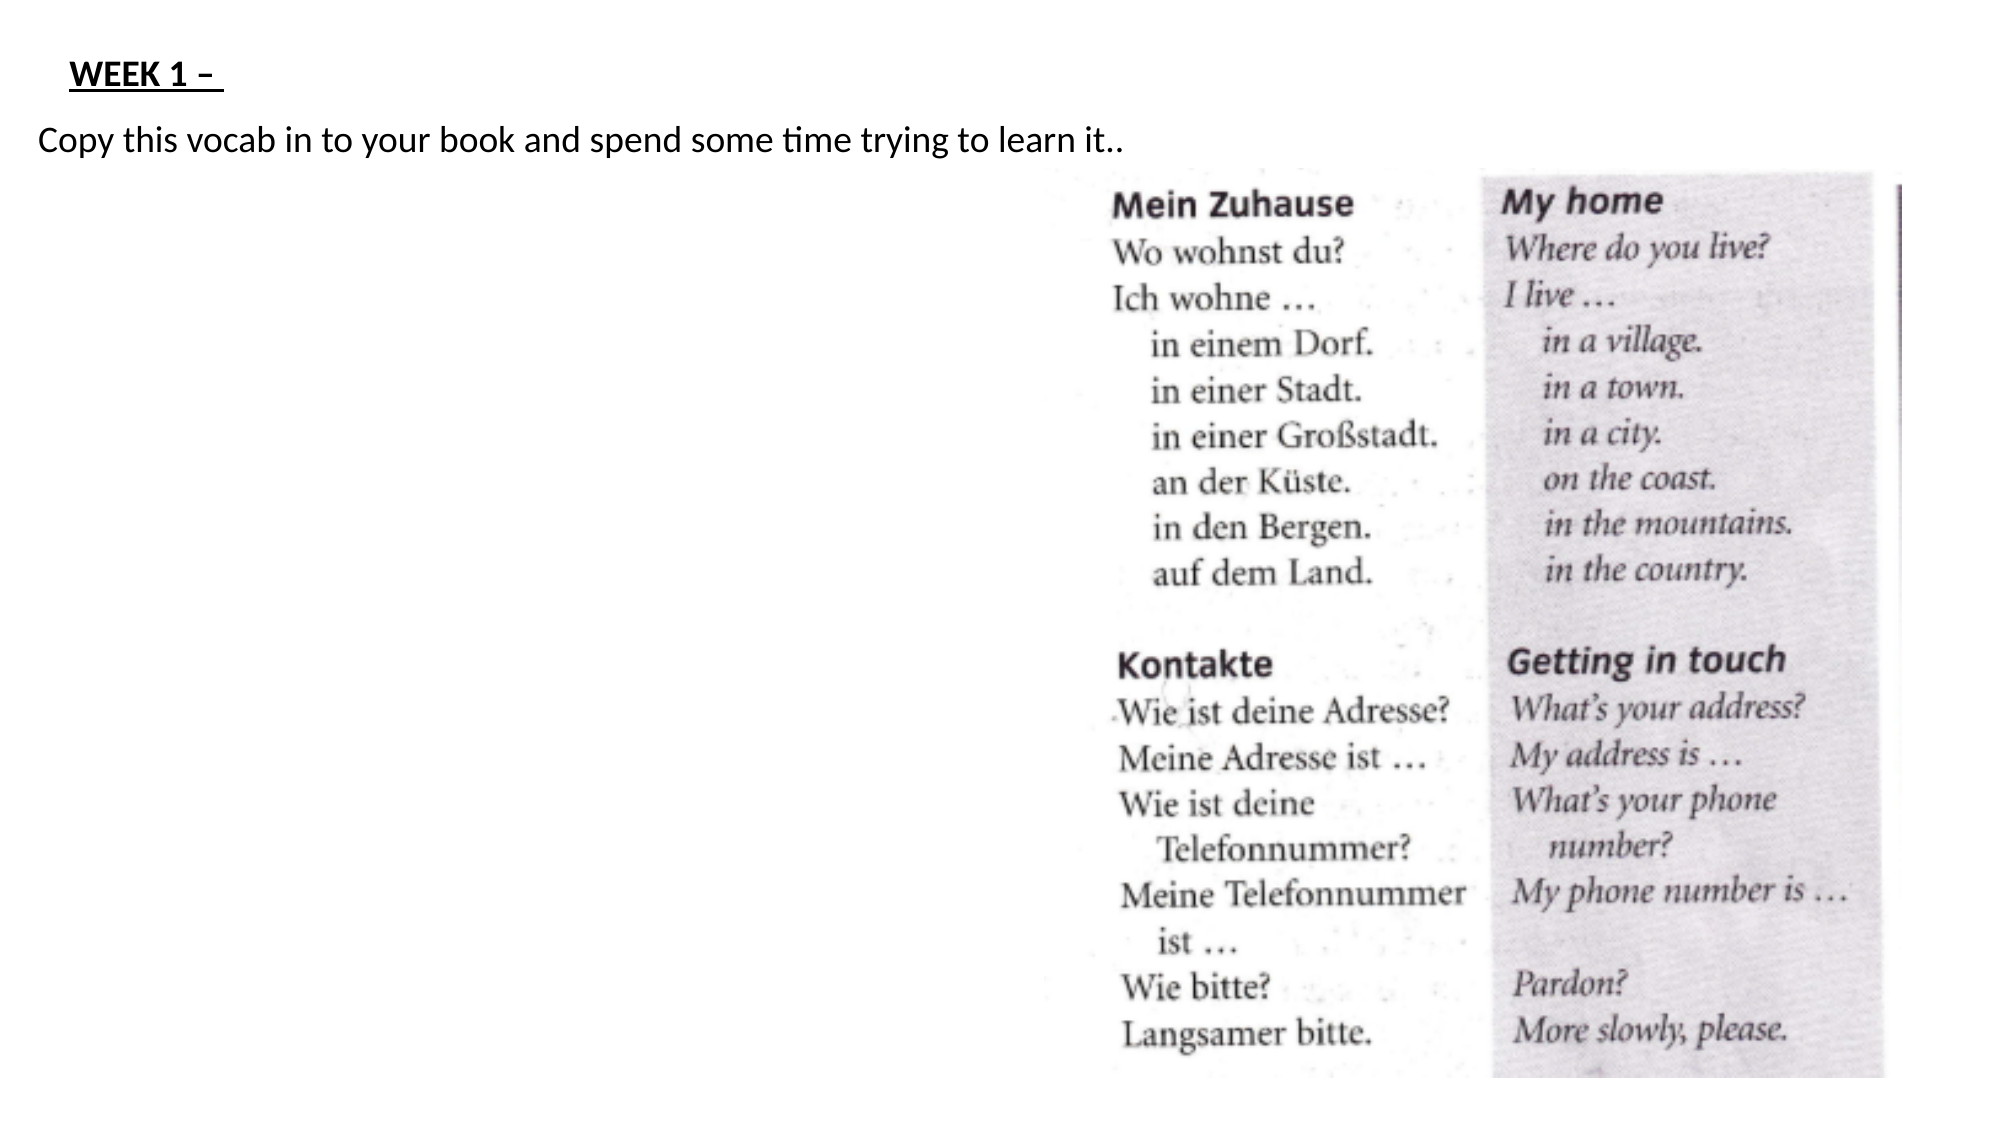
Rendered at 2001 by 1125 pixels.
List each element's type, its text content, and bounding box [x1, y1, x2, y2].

text_box WEEK 1 – [54, 41, 239, 102]
text_box Copy this vocab in to your book and spend some time trying to learn it.. [23, 108, 1165, 168]
picture [1044, 168, 1902, 1078]
